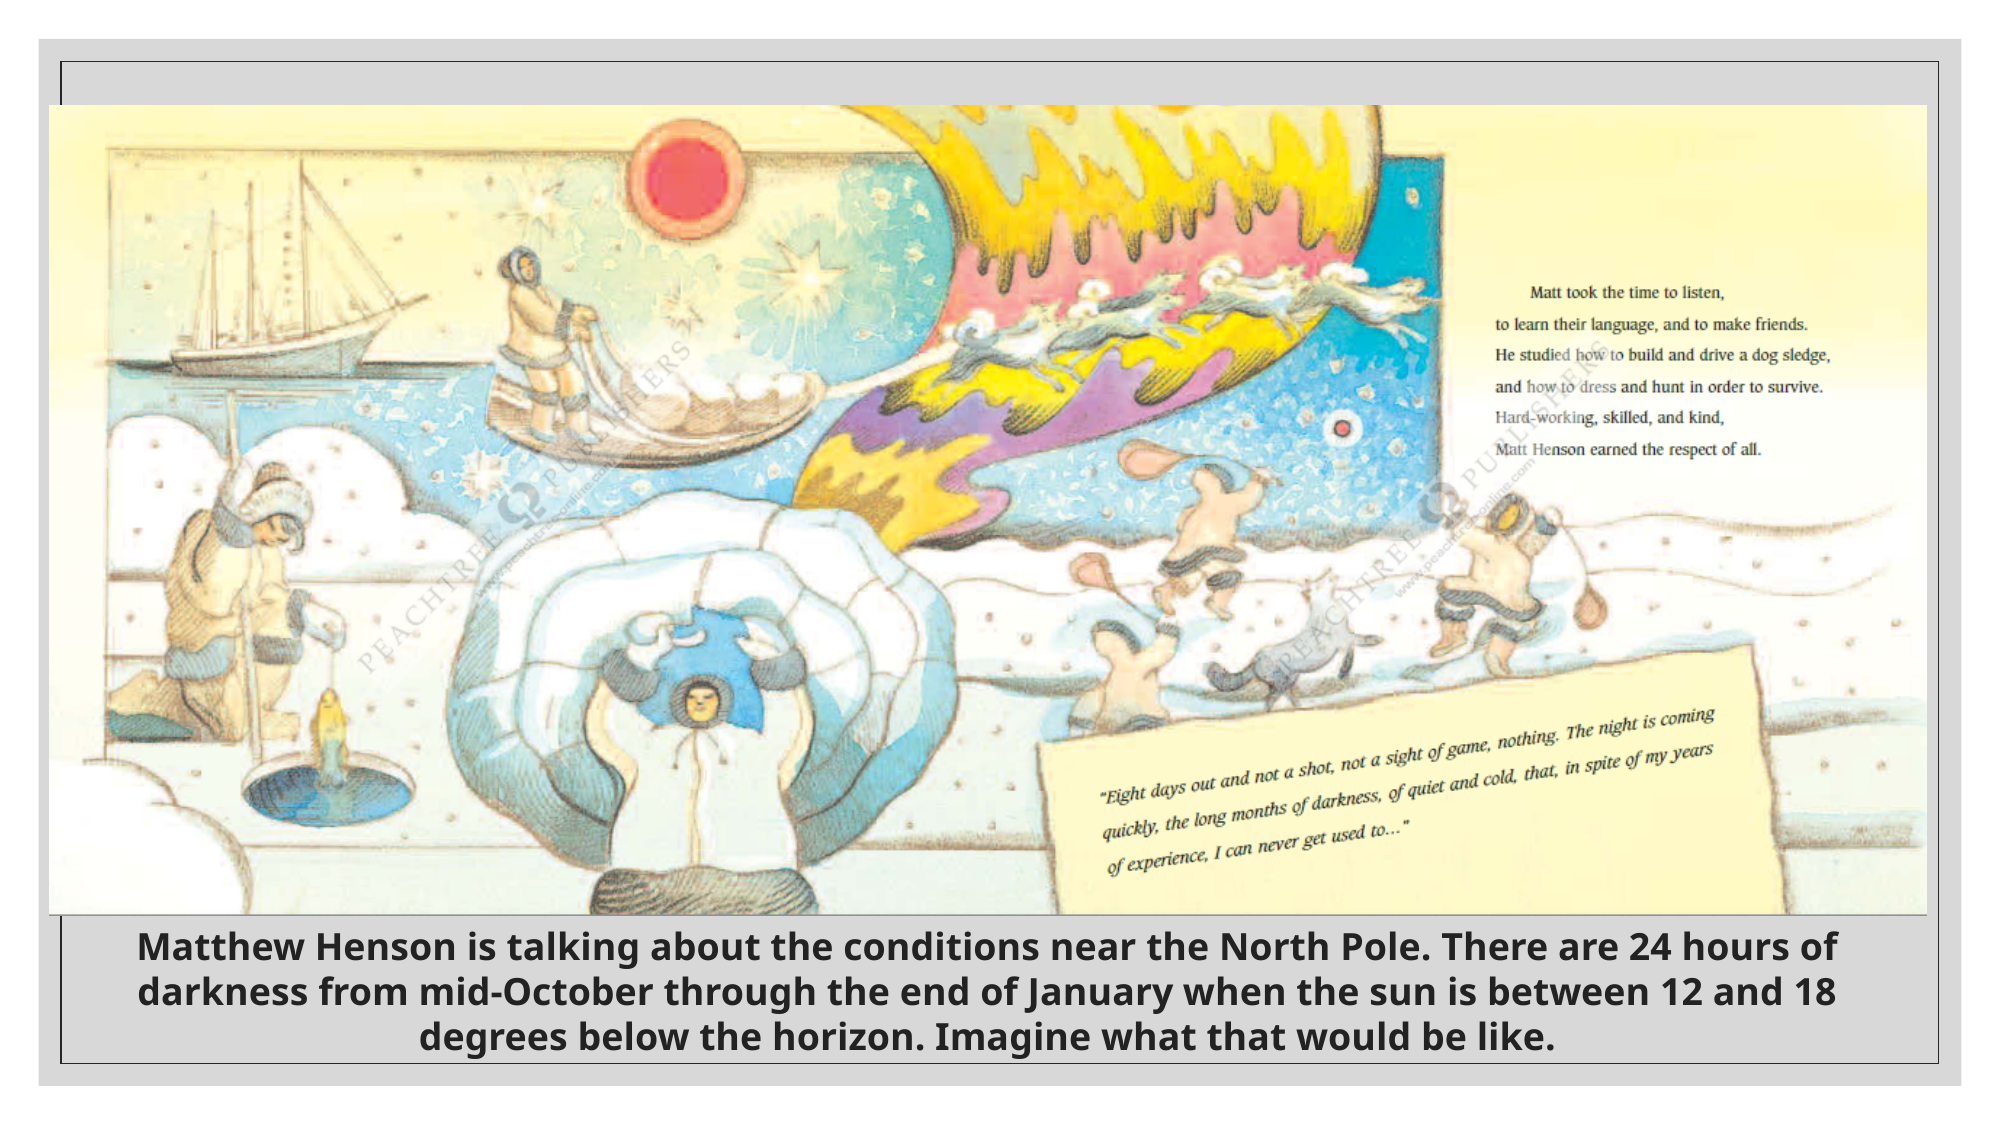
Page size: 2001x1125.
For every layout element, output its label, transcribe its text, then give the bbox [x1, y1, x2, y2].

picture [49, 105, 1927, 916]
text_box Matthew Henson is talking about the conditions near the North Pole. There are 24 hours of darkness from mid-October through the end of January when the sun is between 12 and 18 degrees below the horizon. Imagine what that would be like. [56, 925, 1921, 1066]
